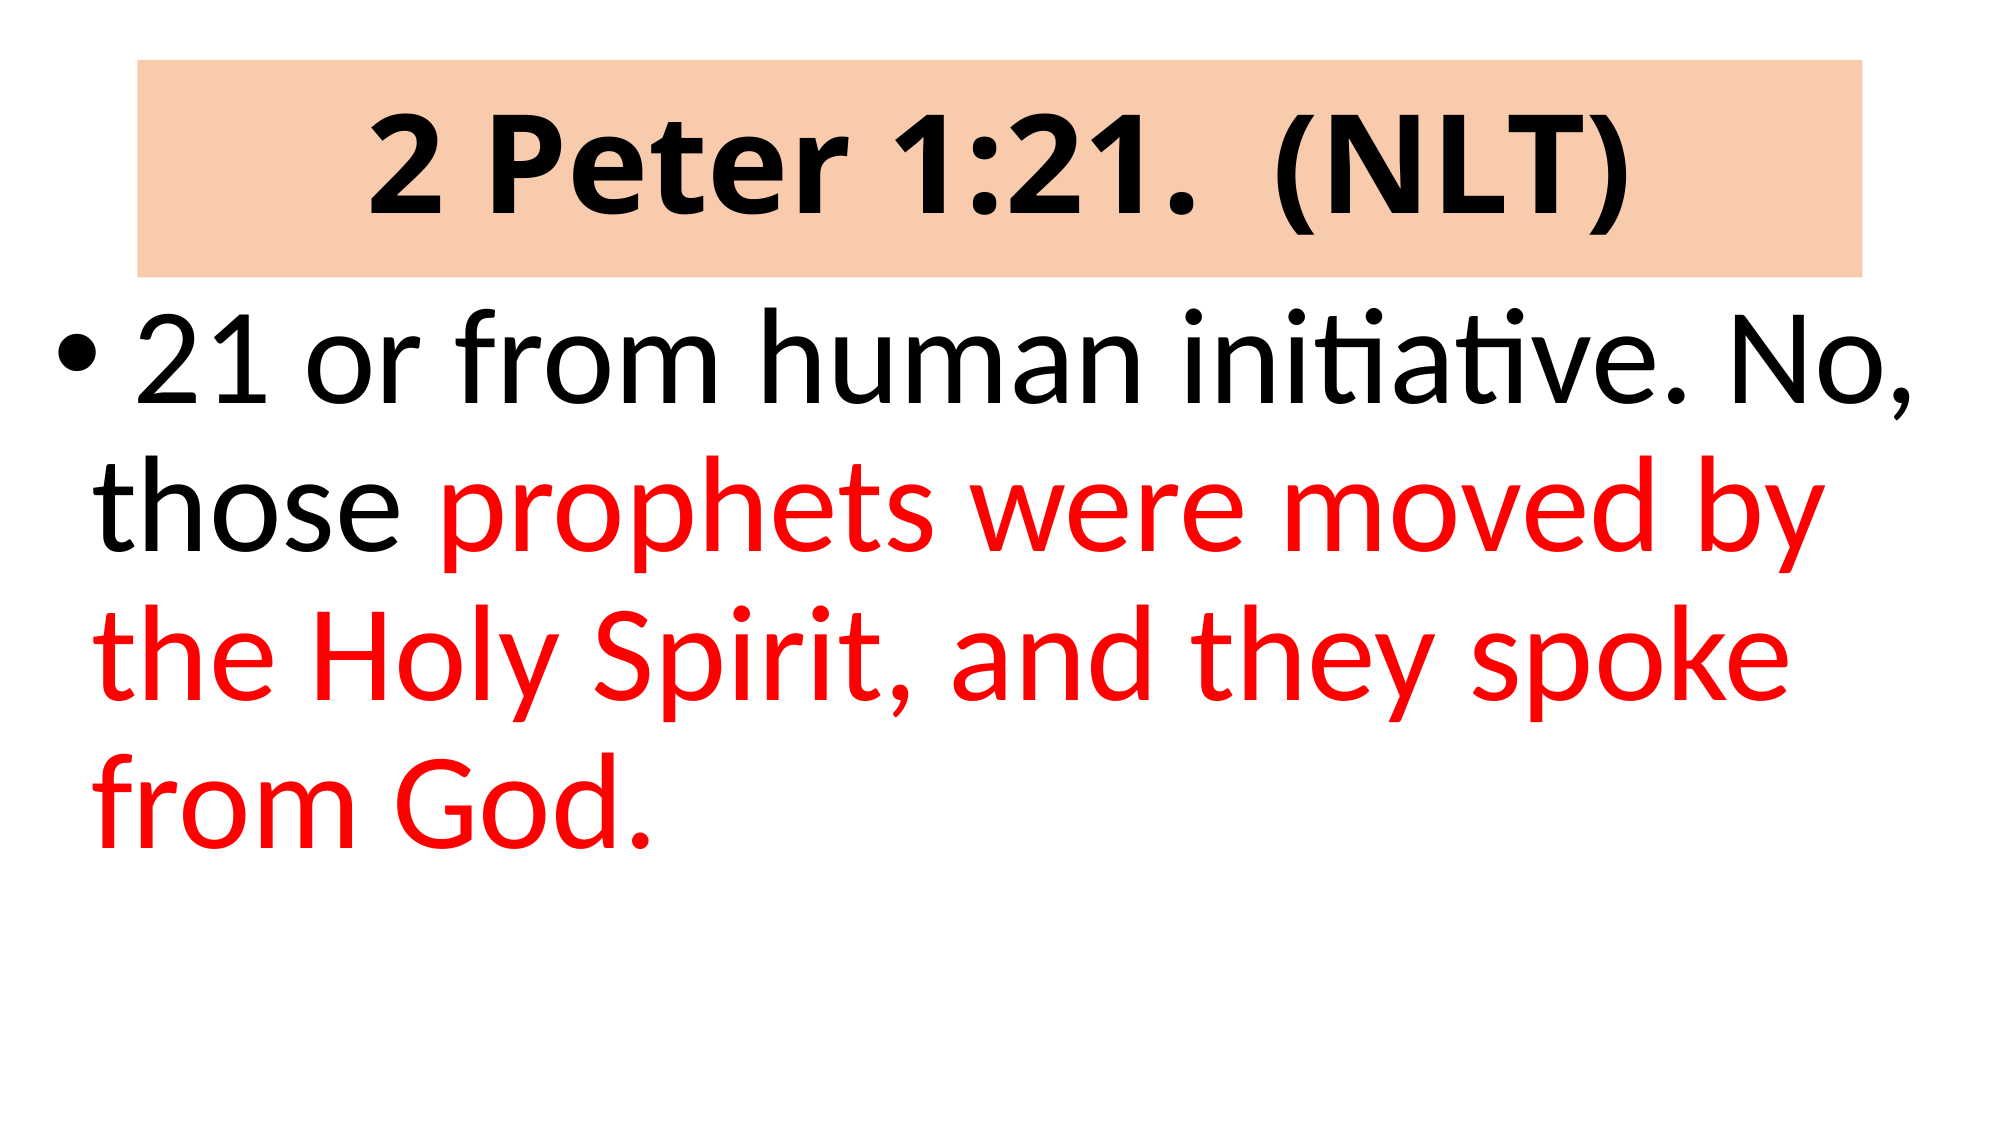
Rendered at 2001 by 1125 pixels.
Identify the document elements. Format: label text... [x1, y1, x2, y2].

list 21 or from human initiative. No, those prophets were moved by the Holy Spirit, and they spoke from God. [38, 277, 1962, 1072]
title 2 Peter 1:21. (NLT) [137, 59, 1863, 277]
